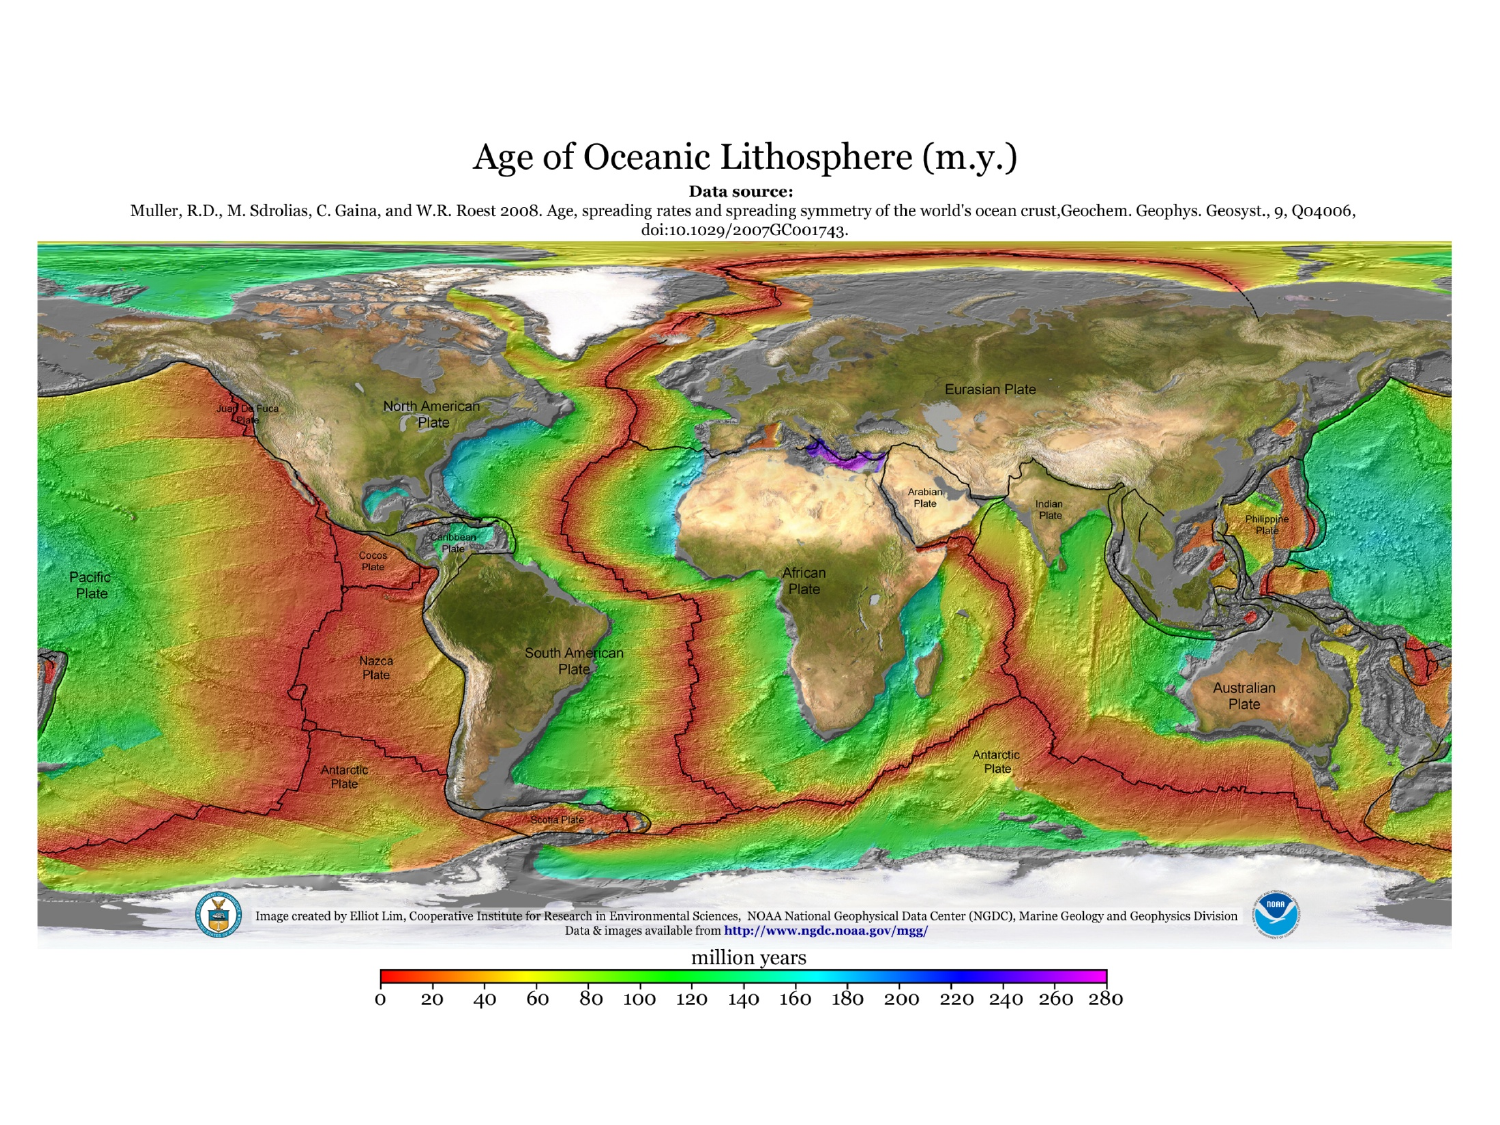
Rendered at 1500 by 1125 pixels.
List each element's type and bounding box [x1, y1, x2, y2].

picture [0, 125, 1486, 1019]
